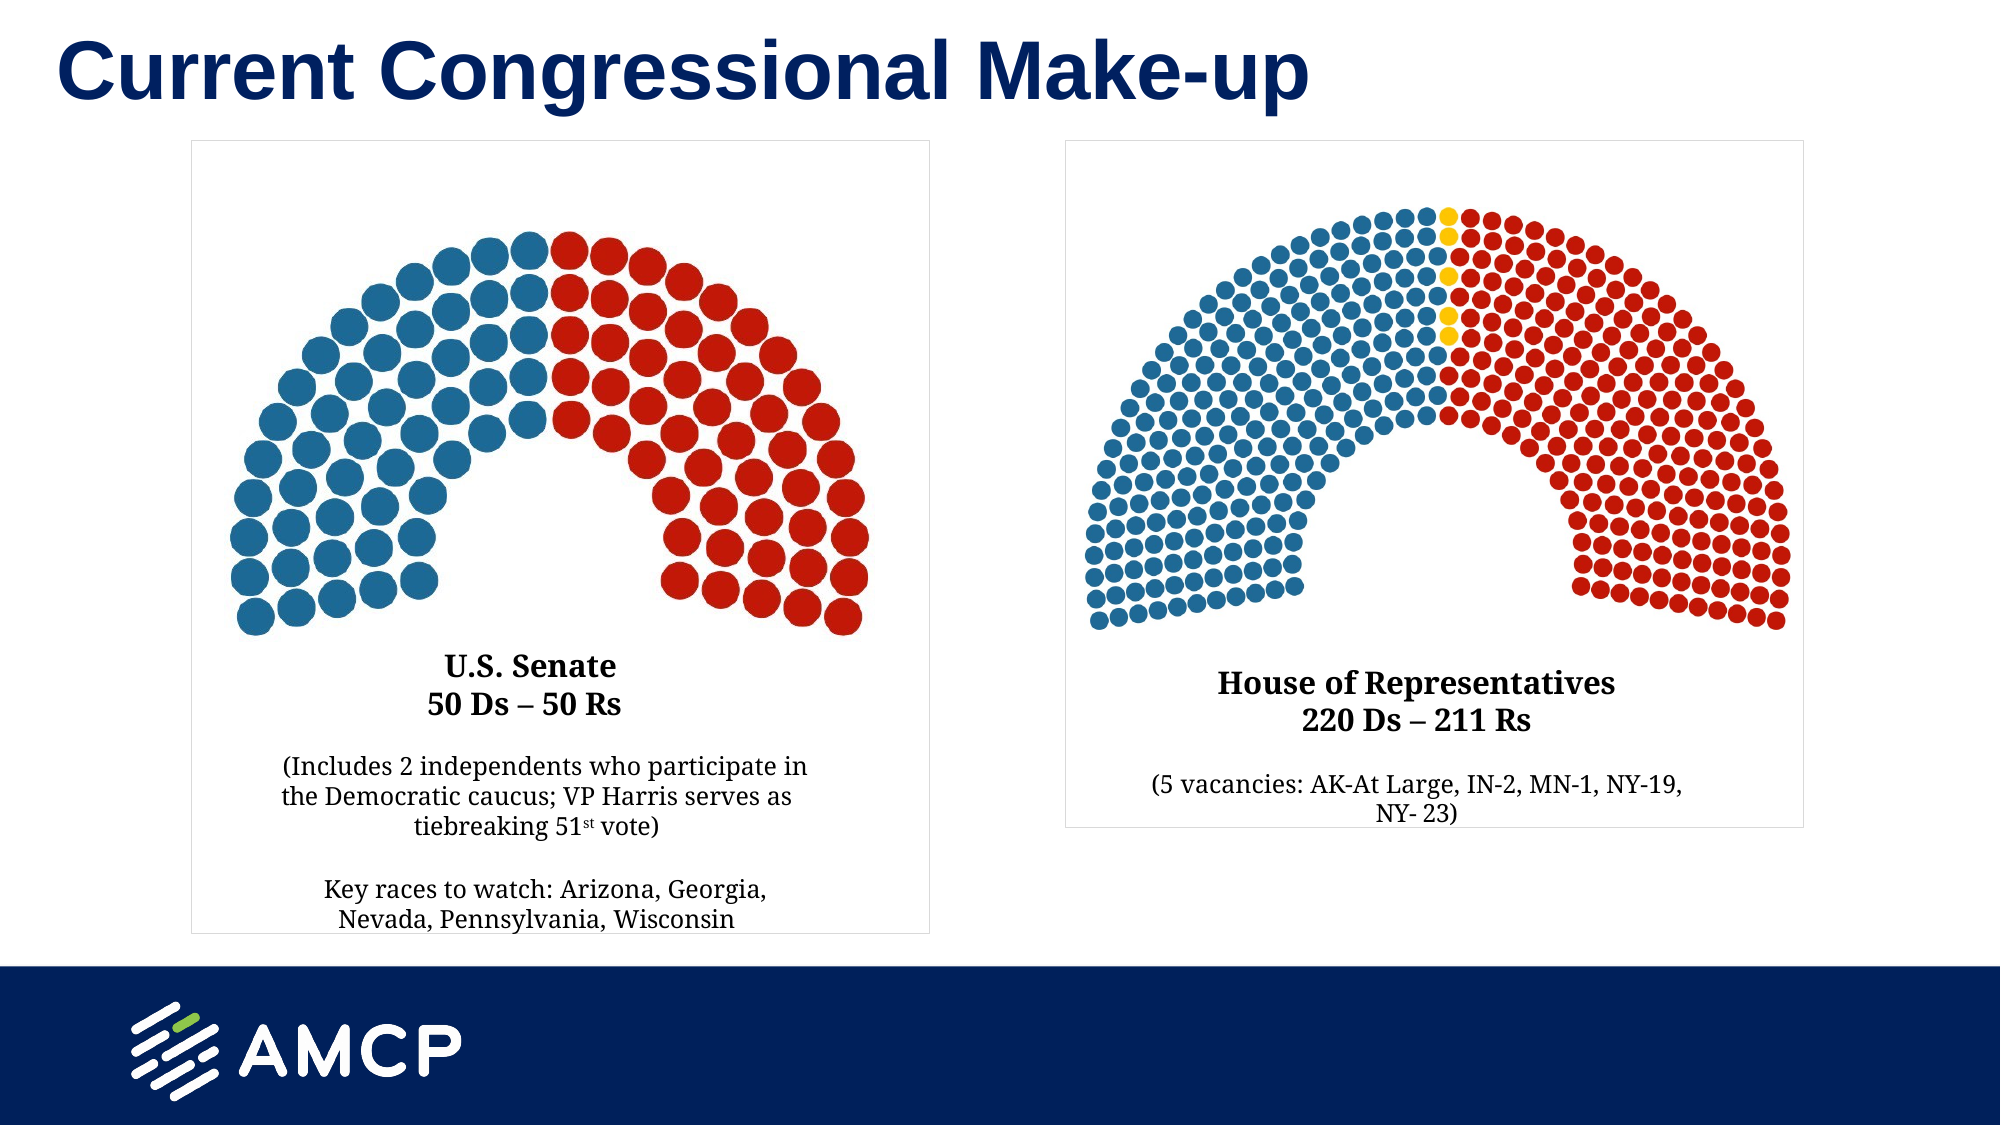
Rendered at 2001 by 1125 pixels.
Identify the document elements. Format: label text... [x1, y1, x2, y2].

title Current Congressional Make-up [51, 0, 1777, 160]
text_box House of Representatives 220 Ds – 211 Rs (5 vacancies: AK-At Large, IN-2, MN-1, NY-19, NY- 23) [1065, 139, 1804, 828]
text_box U.S. Senate 50 Ds – 50 Rs (Includes 2 independents who participate in the Democratic caucus; VP Harris serves as tiebreaking 51st vote) Key races to watch: Arizona, Georgia, Nevada, Pennsylvania, Wisconsin [190, 139, 930, 934]
picture [224, 231, 875, 642]
picture [0, 666, 813, 1125]
picture [1084, 207, 1791, 630]
